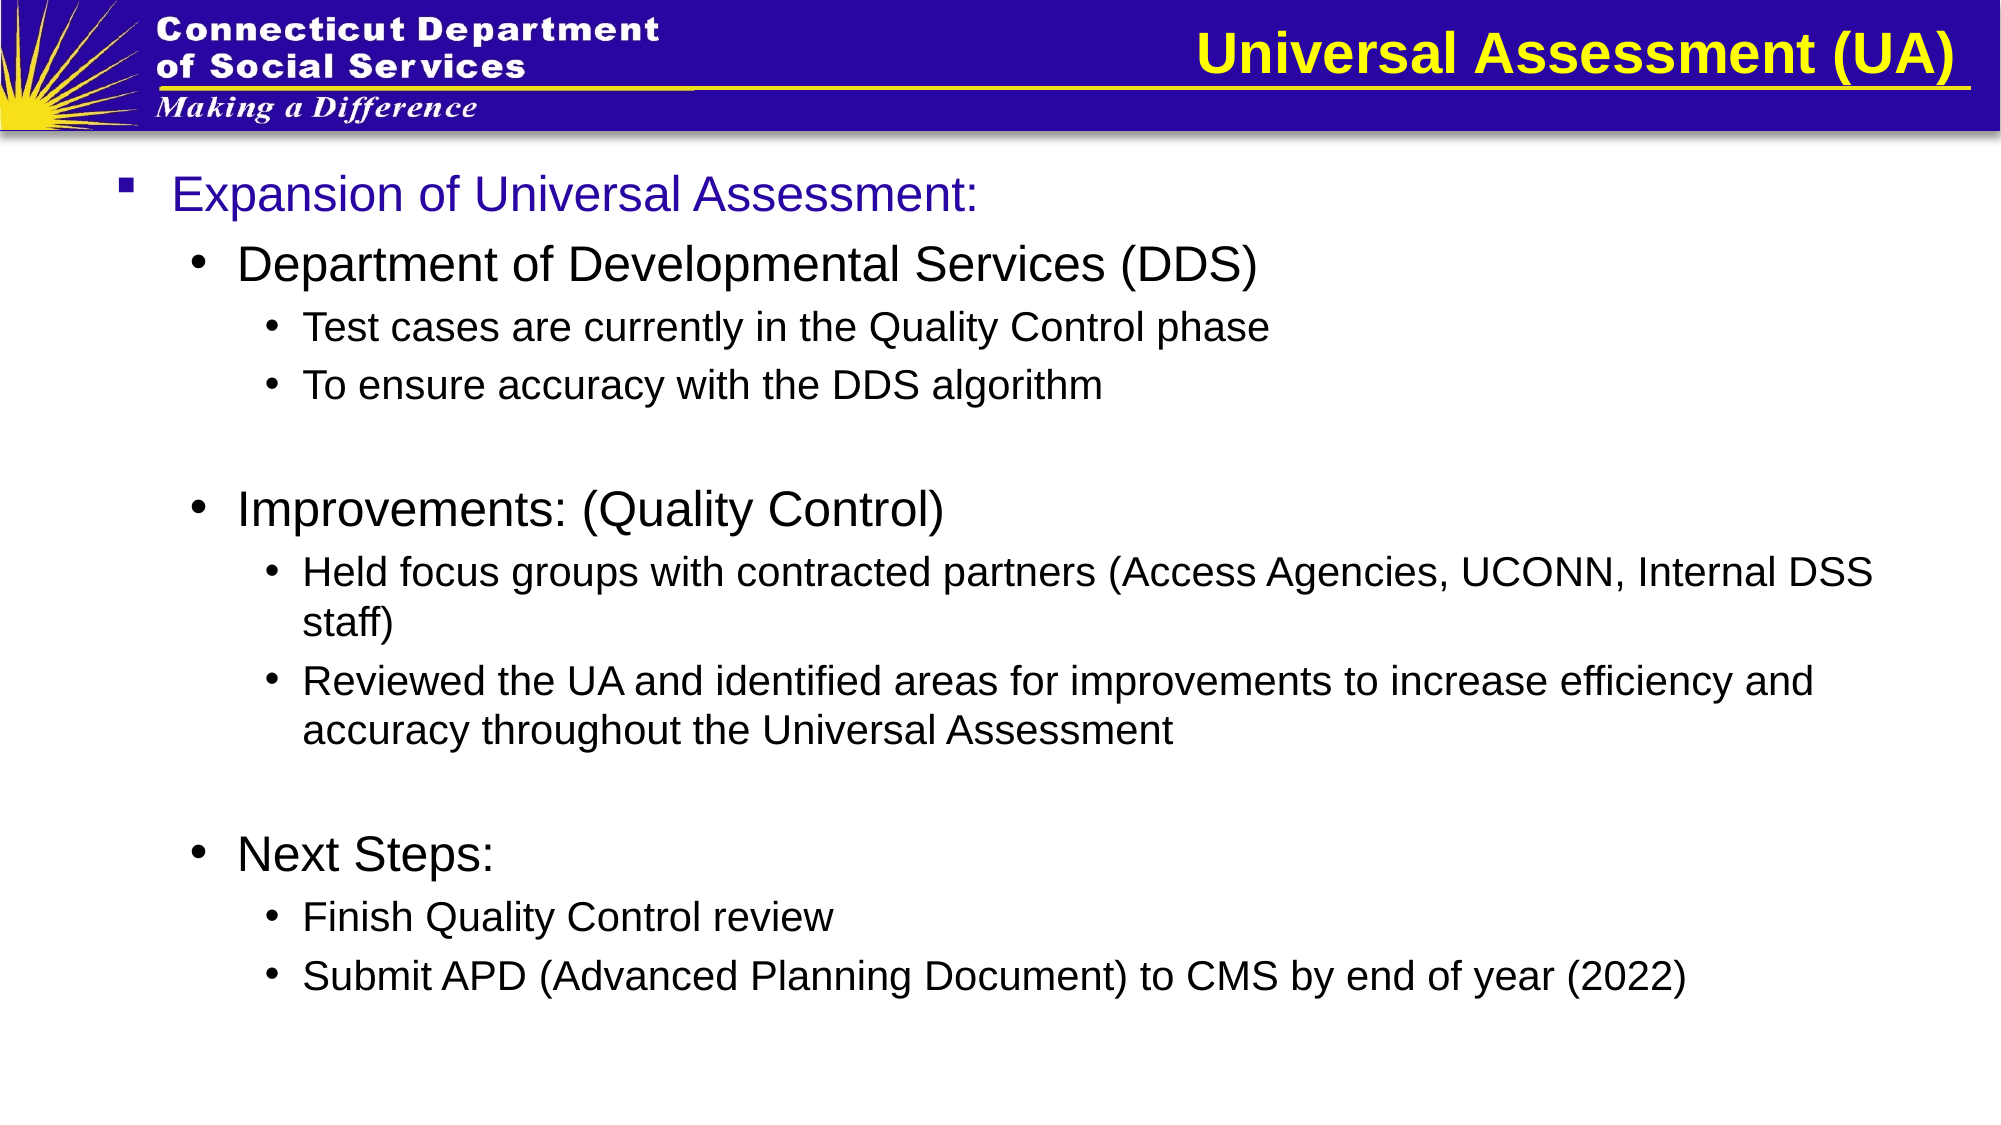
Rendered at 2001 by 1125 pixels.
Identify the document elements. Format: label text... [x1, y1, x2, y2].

title Universal Assessment (UA) [683, 6, 1972, 95]
picture [0, 0, 700, 130]
list Expansion of Universal Assessment: Department of Developmental Services (DDS) Test cases are currently in the Quality Control phase To ensure accuracy with the DDS algorithm Improvements: (Quality Control) Held focus groups with contracted partners (Access Agencies, UCONN, Internal DSS staff) Reviewed the UA and identified areas for improvements to increase efficiency and accuracy throughout the Universal Assessment Next Steps: Finish Quality Control review Submit APD (Advanced Planning Document) to CMS by end of year (2022) [99, 153, 1902, 1070]
